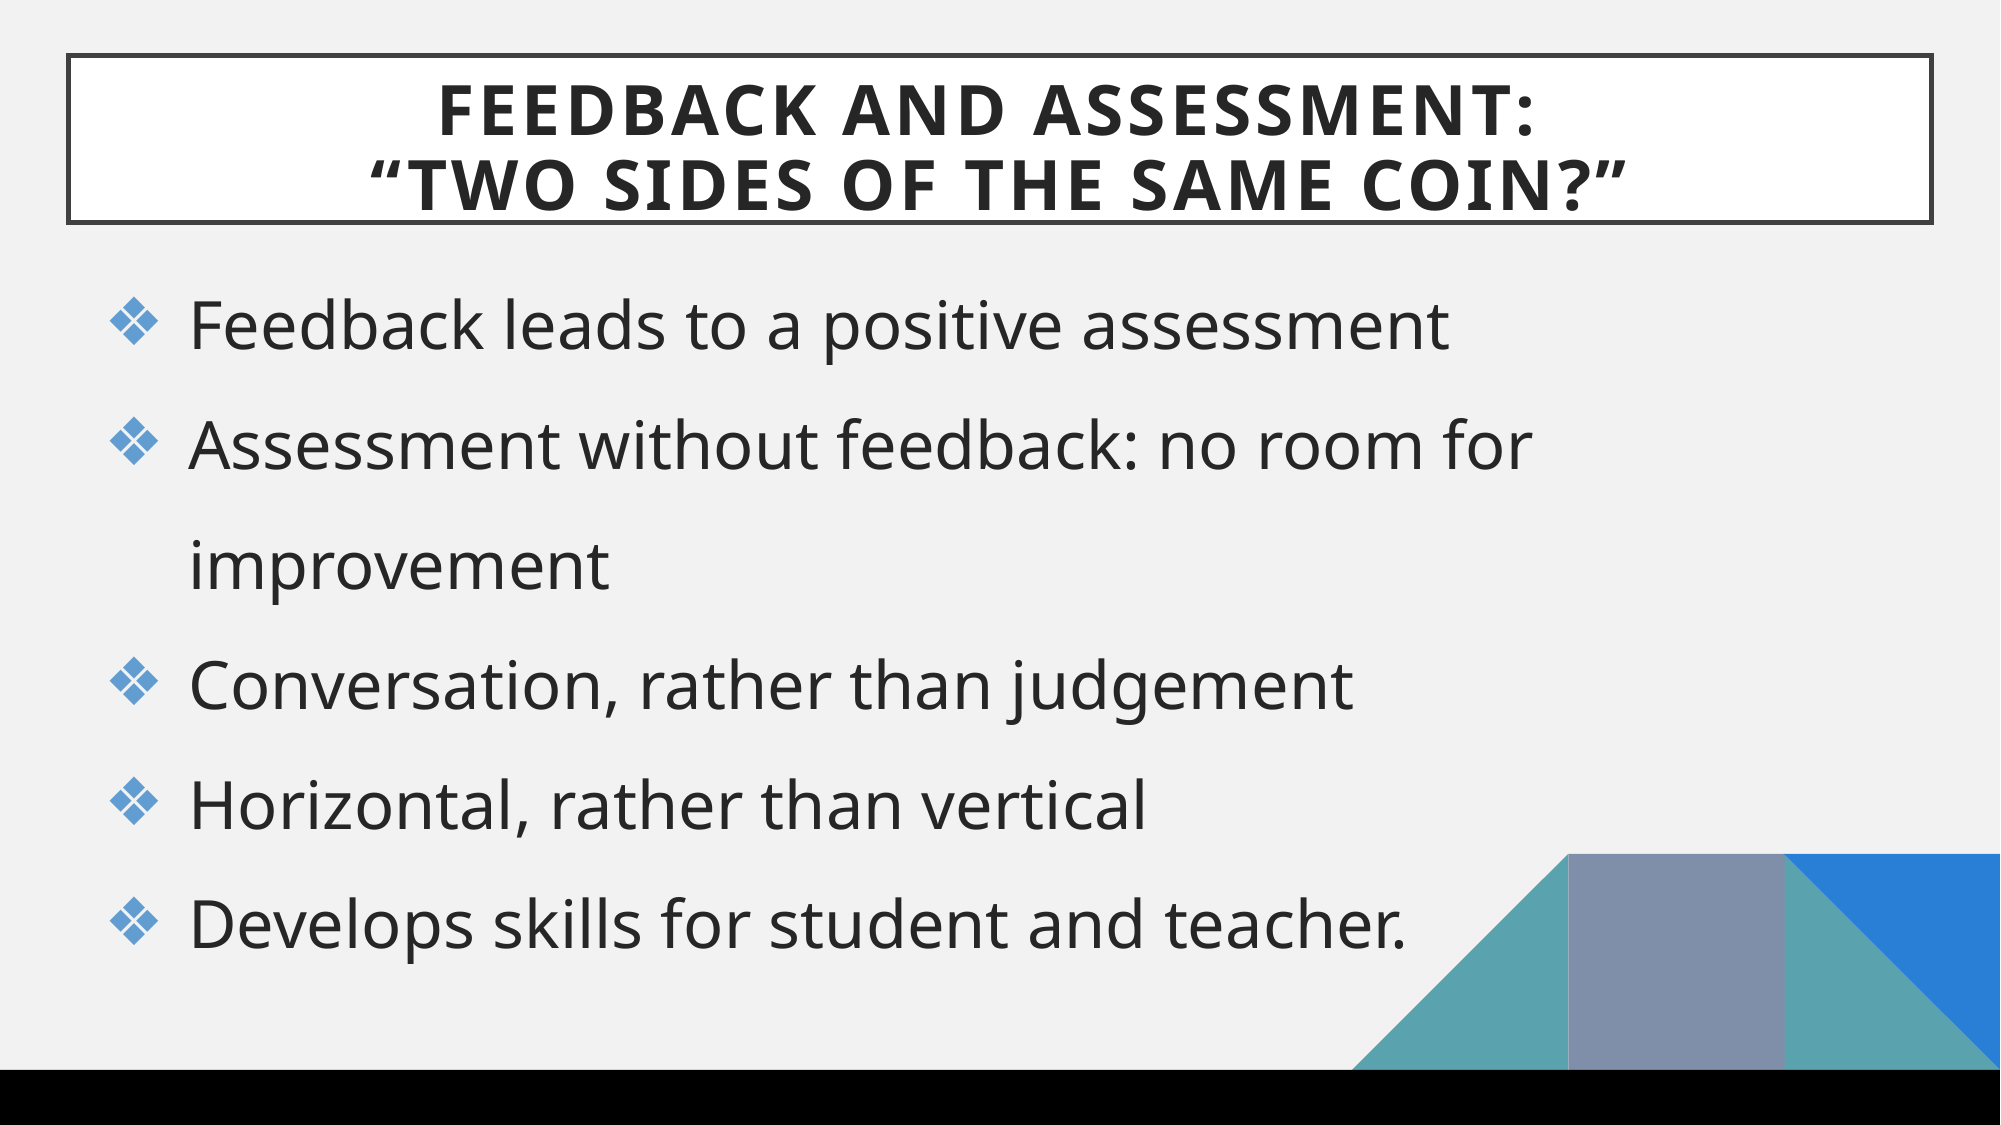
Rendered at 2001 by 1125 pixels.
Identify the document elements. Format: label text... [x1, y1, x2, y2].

list Feedback leads to a positive assessment Assessment without feedback: no room for improvement Conversation, rather than judgement Horizontal, rather than vertical Develops skills for student and teacher. [68, 222, 1932, 1000]
title Feedback and assessment: “two sides of the same coin?” [66, 53, 1934, 225]
